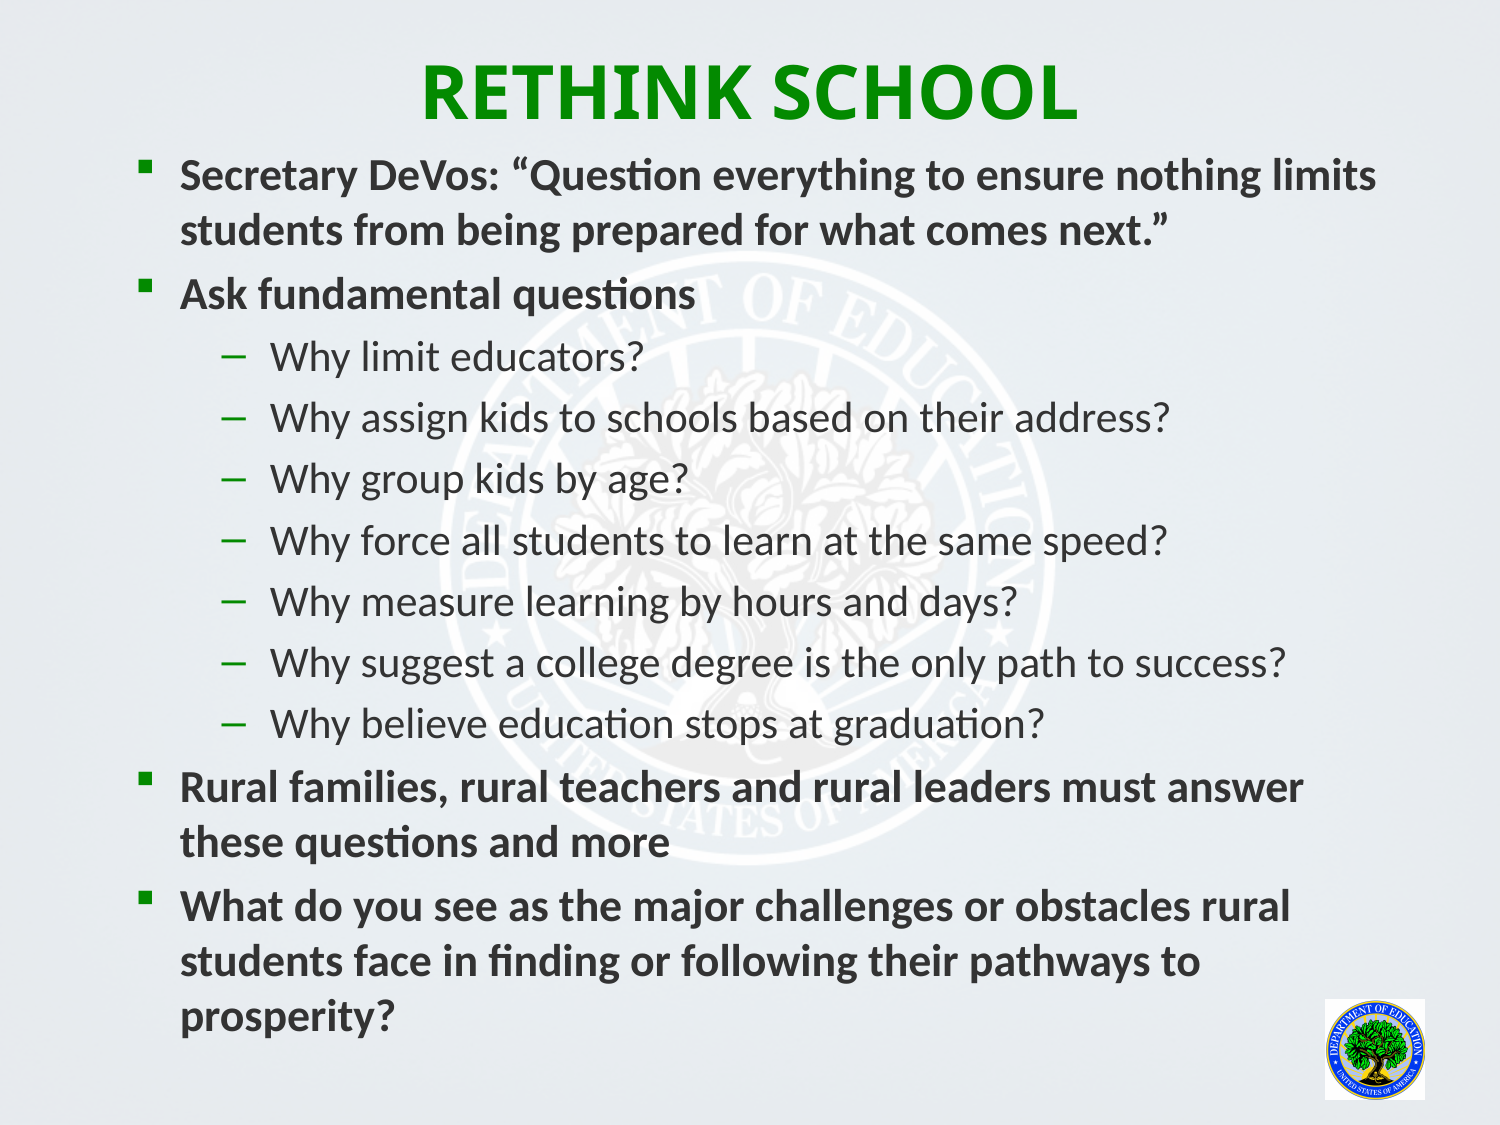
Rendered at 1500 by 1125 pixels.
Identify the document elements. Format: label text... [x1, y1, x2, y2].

list Secretary DeVos: “Question everything to ensure nothing limits students from being prepared for what comes next.” Ask fundamental questions Why limit educators? Why assign kids to schools based on their address? Why group kids by age? Why force all students to learn at the same speed? Why measure learning by hours and days? Why suggest a college degree is the only path to success? Why believe education stops at graduation? Rural families, rural teachers and rural leaders must answer these questions and more What do you see as the major challenges or obstacles rural students face in finding or following their pathways to prosperity? [75, 137, 1425, 943]
picture [1325, 999, 1425, 1100]
title Rethink school [75, 37, 1425, 130]
